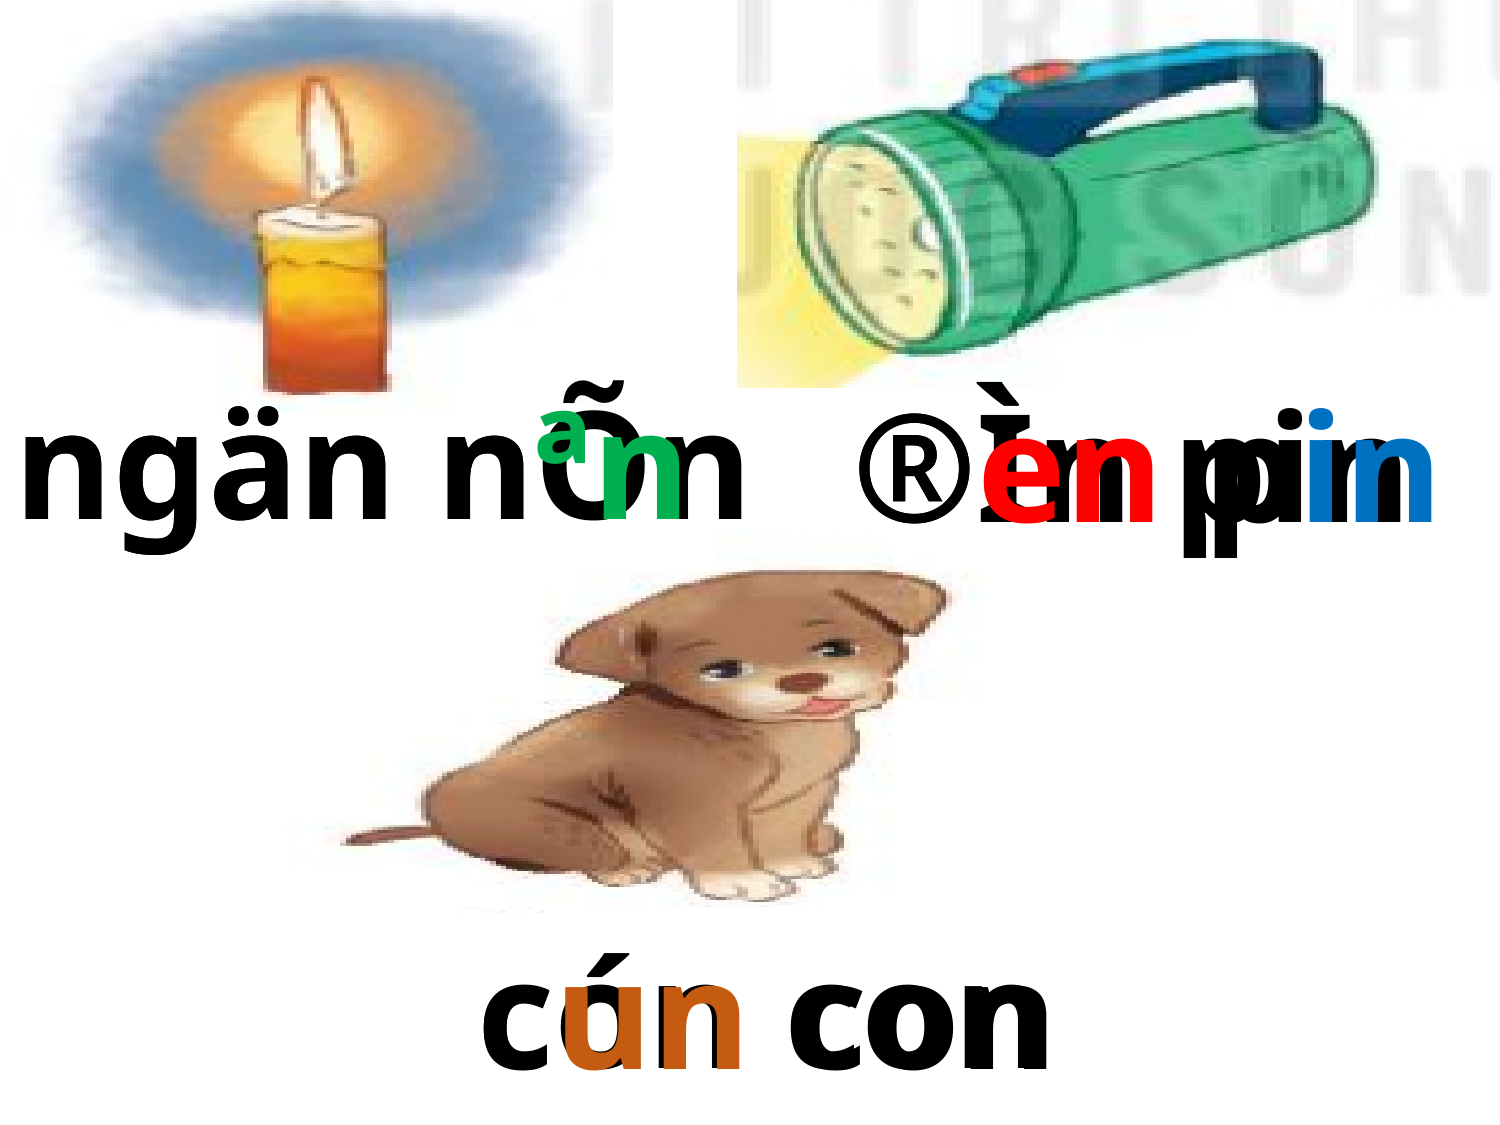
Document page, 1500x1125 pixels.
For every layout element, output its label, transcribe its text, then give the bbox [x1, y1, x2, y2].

text_box ®en pin [837, 388, 1463, 561]
picture [0, 0, 613, 413]
text_box cun con [462, 912, 1200, 1108]
text_box ngän nªn [0, 362, 813, 558]
picture [737, 0, 1500, 388]
picture [287, 524, 1038, 913]
